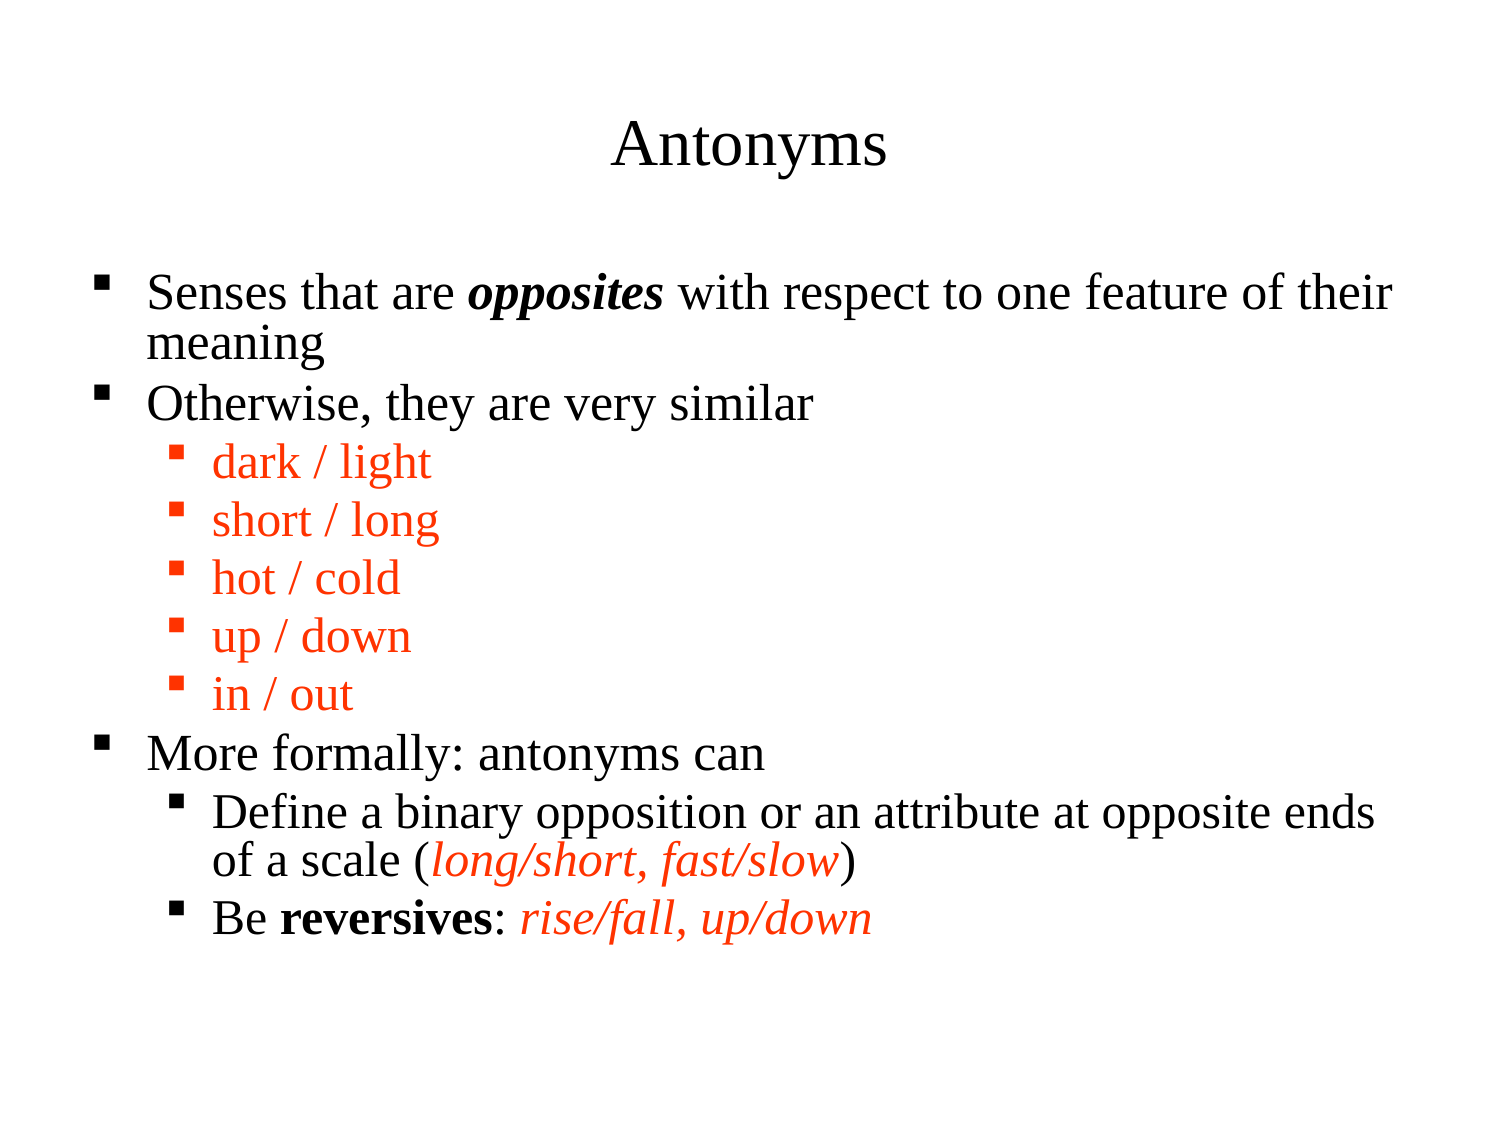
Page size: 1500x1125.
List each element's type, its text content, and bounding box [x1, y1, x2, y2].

title Antonyms [74, 44, 1426, 233]
list Senses that are opposites with respect to one feature of their meaning Otherwise, they are very similar dark / light short / long hot / cold up / down in / out More formally: antonyms can Define a binary opposition or an attribute at opposite ends of a scale (long/short, fast/slow) Be reversives: rise/fall, up/down [74, 262, 1426, 1006]
